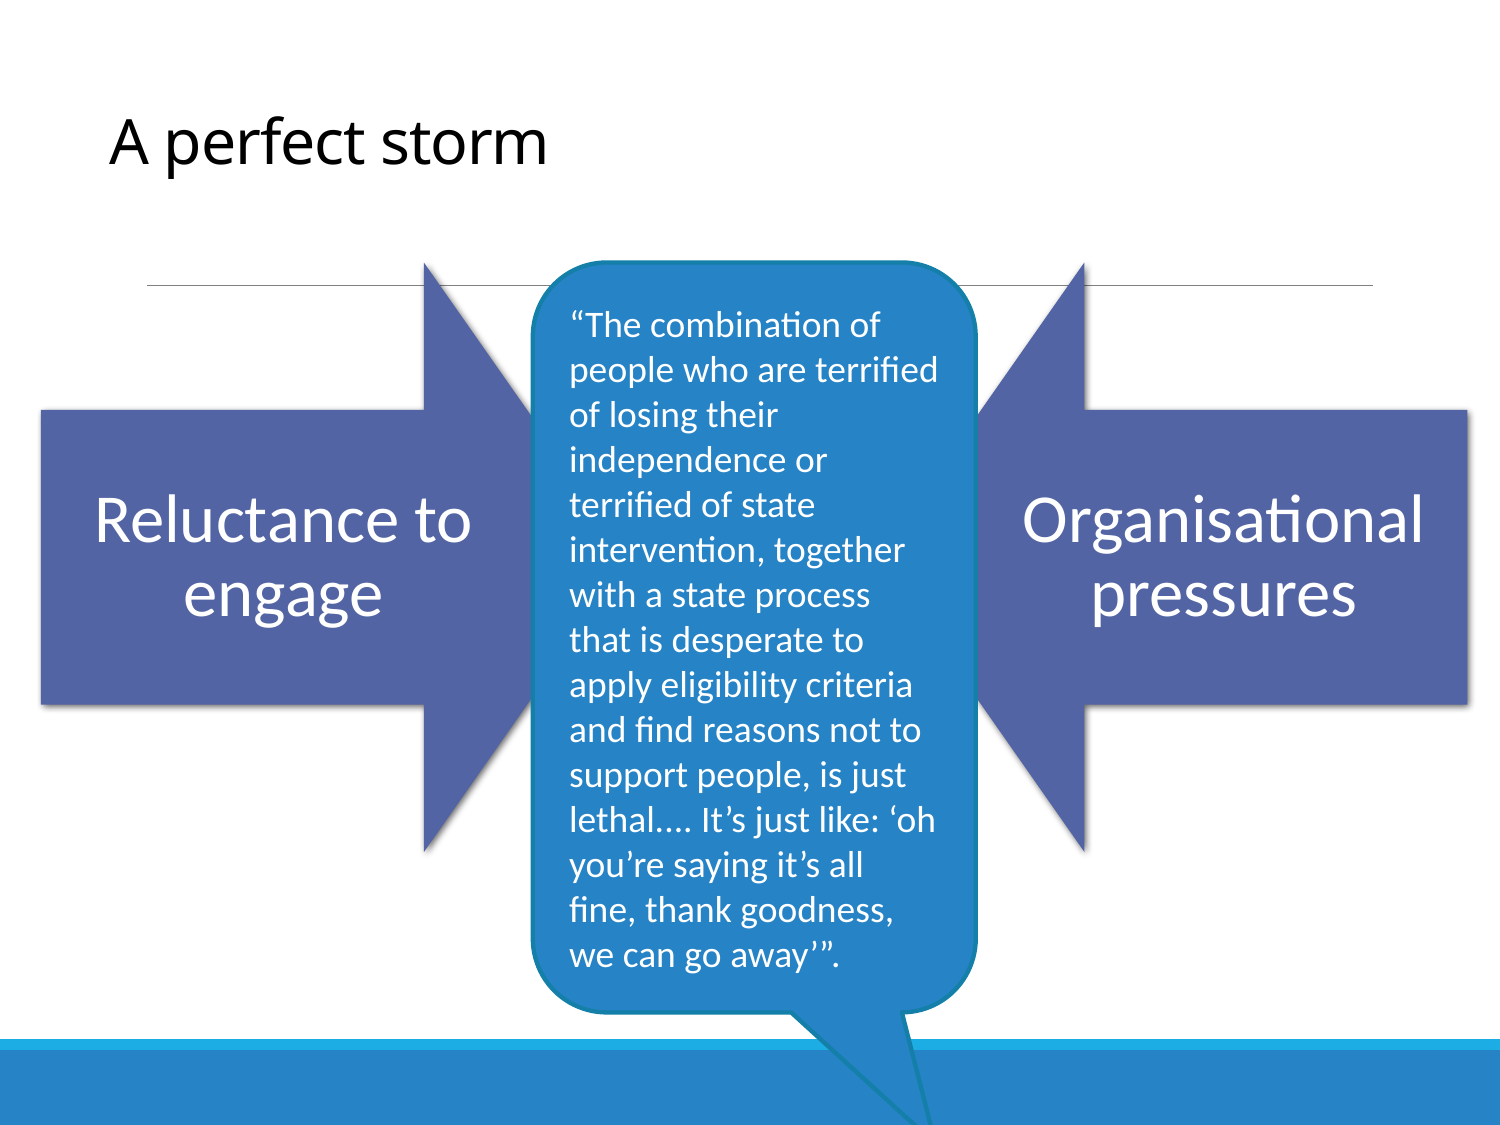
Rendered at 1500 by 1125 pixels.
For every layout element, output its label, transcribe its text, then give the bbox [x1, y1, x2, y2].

text_box “The combination of people who are terrified of losing their independence or terrified of state intervention, together with a state process that is desperate to apply eligibility criteria and find reasons not to support people, is just lethal.... It’s just like: ‘oh you’re saying it’s all fine, thank goodness, we can go away’”. [531, 861, 978, 1125]
title A perfect storm [94, 70, 1414, 185]
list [40, 261, 1469, 853]
